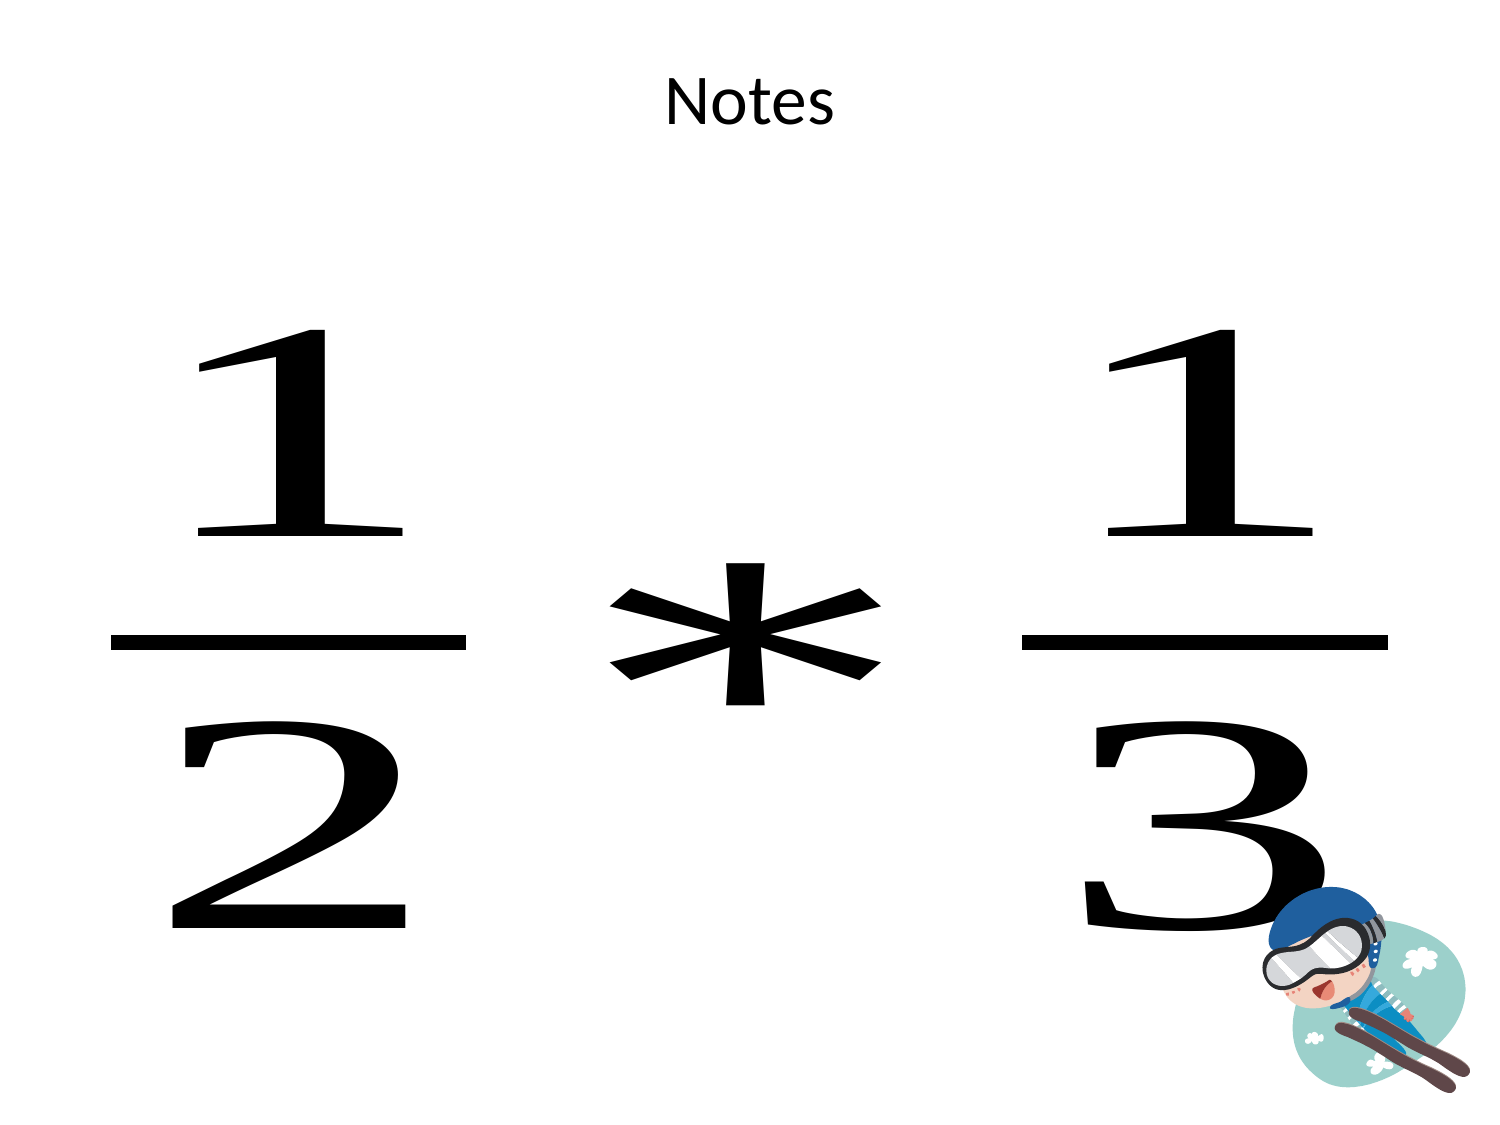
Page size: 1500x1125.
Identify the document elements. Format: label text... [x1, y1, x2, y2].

picture [1262, 886, 1471, 1094]
title Notes [75, 45, 1425, 233]
